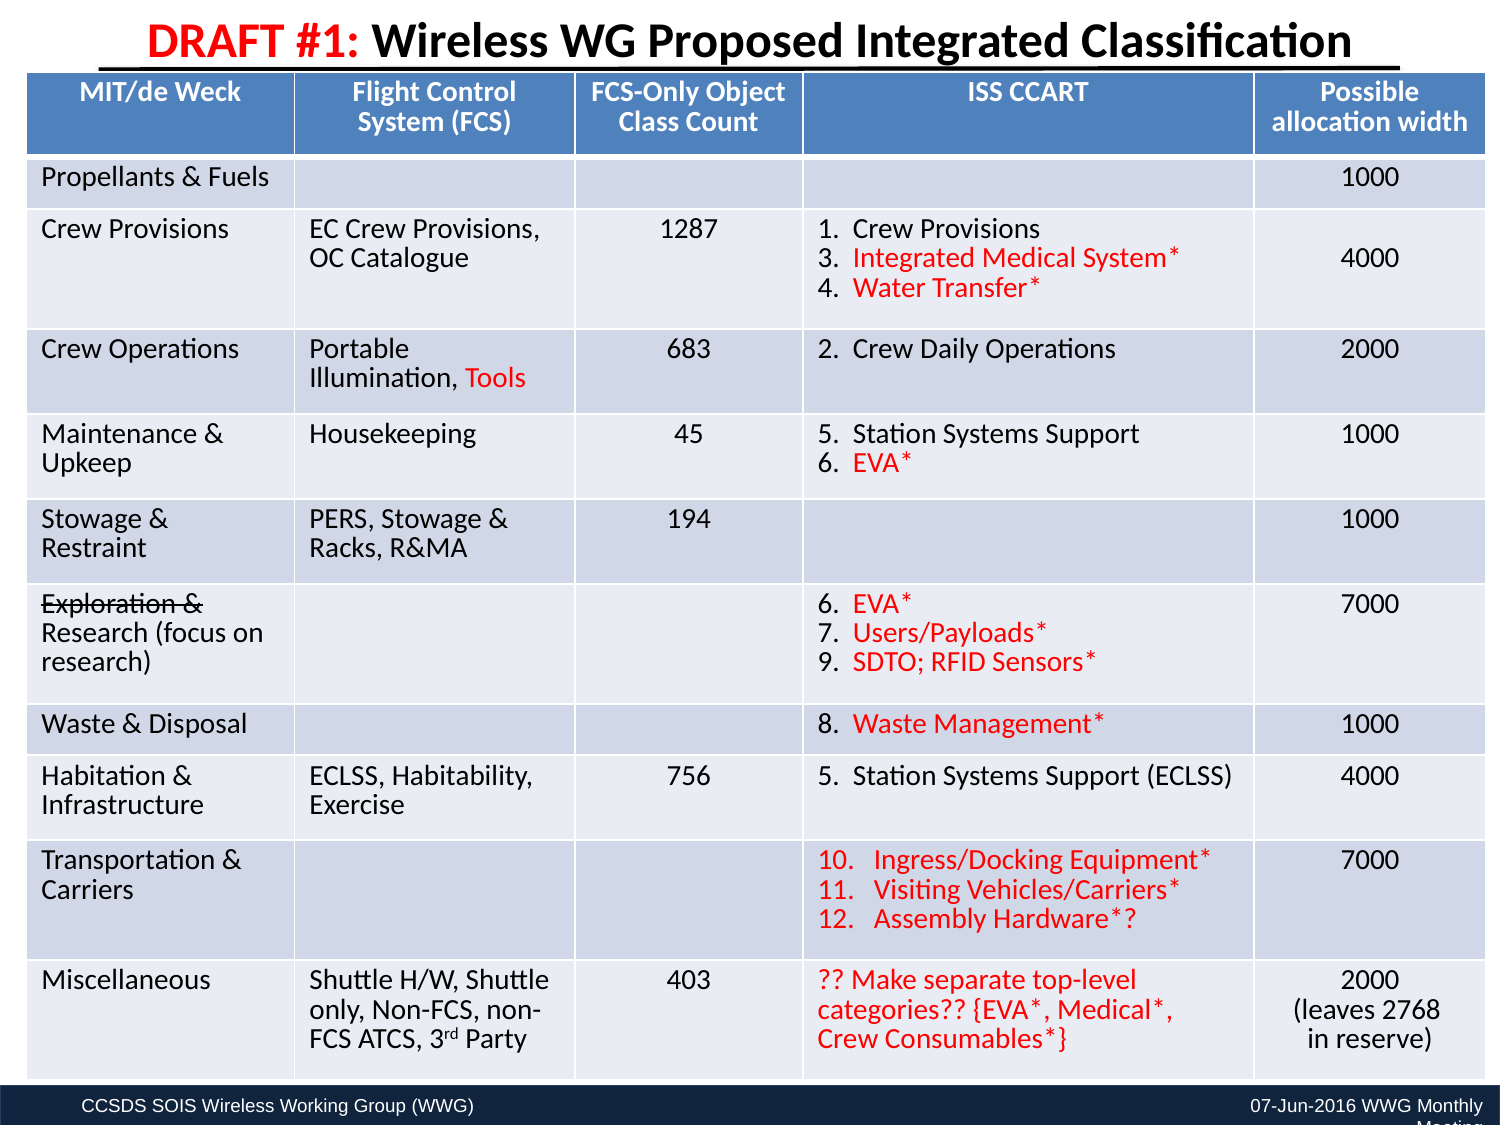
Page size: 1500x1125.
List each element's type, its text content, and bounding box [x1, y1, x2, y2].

table_cell Crew Provisions [27, 210, 294, 328]
table_cell 7000 [1255, 585, 1485, 703]
table_cell [804, 500, 1253, 583]
table_cell 756 [576, 756, 802, 839]
table_cell Habitation & Infrastructure [27, 756, 294, 839]
table_cell EC Crew Provisions, OC Catalogue [295, 210, 574, 328]
table_cell 4000 [1255, 756, 1485, 839]
table_cell [295, 160, 574, 208]
table_header MIT/de Weck [27, 73, 294, 154]
table_cell Miscellaneous [27, 961, 294, 1079]
table_cell Exploration & Research (focus on research) [27, 585, 294, 703]
table_cell [576, 705, 802, 754]
table_cell Shuttle H/W, Shuttle only, Non-FCS, non-FCS ATCS, 3rd Party [295, 961, 574, 1079]
table_cell 1287 [576, 210, 802, 328]
table_cell 2000 [1255, 330, 1485, 413]
table_cell 8. Waste Management* [804, 705, 1253, 754]
table_cell 683 [576, 330, 802, 413]
table_cell [804, 160, 1253, 208]
table_header Flight Control System (FCS) [295, 79, 574, 154]
table_cell [576, 585, 802, 703]
table_cell PERS, Stowage & Racks, R&MA [295, 500, 574, 583]
table_cell [576, 841, 802, 959]
table_cell [295, 841, 574, 959]
table_cell Propellants & Fuels [27, 160, 294, 208]
text_box DRAFT #1: Wireless WG Proposed Integrated Classification [132, 0, 1369, 65]
table_cell Portable Illumination, Tools [295, 330, 574, 413]
table_cell 1. Crew Provisions 3. Integrated Medical System* 4. Water Transfer* [804, 210, 1253, 328]
table_cell 5. Station Systems Support (ECLSS) [804, 756, 1253, 839]
table_cell Maintenance & Upkeep [27, 415, 294, 498]
table_cell Housekeeping [295, 415, 574, 498]
table_cell 1000 [1255, 160, 1485, 208]
table_header FCS-Only Object Class Count [576, 79, 802, 154]
table_cell Stowage & Restraint [27, 500, 294, 583]
table_cell 2. Crew Daily Operations [804, 330, 1253, 413]
table_cell 1000 [1255, 415, 1485, 498]
table_header ISS CCART [804, 79, 1253, 154]
table_cell 2000 (leaves 2768 in reserve) [1255, 961, 1485, 1079]
table_cell [295, 585, 574, 703]
table_cell [295, 705, 574, 754]
table_header Possible allocation width [1255, 73, 1485, 154]
table_cell 1000 [1255, 500, 1485, 583]
table_cell 45 [576, 415, 802, 498]
table_cell 403 [576, 961, 802, 1079]
table_cell [576, 160, 802, 208]
table_cell 5. Station Systems Support 6. EVA* [804, 415, 1253, 498]
table_cell Transportation & Carriers [27, 841, 294, 959]
table_cell 6. EVA* 7. Users/Payloads* 9. SDTO; RFID Sensors* [804, 585, 1253, 703]
table_cell 1000 [1255, 705, 1485, 754]
table_cell Waste & Disposal [27, 705, 294, 754]
table_cell Crew Operations [27, 330, 294, 413]
table_cell Ingress/Docking Equipment* Visiting Vehicles/Carriers* Assembly Hardware*? [804, 841, 1253, 959]
table_cell 7000 [1255, 841, 1485, 959]
table_cell 194 [576, 500, 802, 583]
table_cell 4000 [1255, 210, 1485, 328]
table_cell ?? Make separate top-level categories?? {EVA*, Medical*, Crew Consumables*} [804, 961, 1253, 1079]
table_cell ECLSS, Habitability, Exercise [295, 756, 574, 839]
